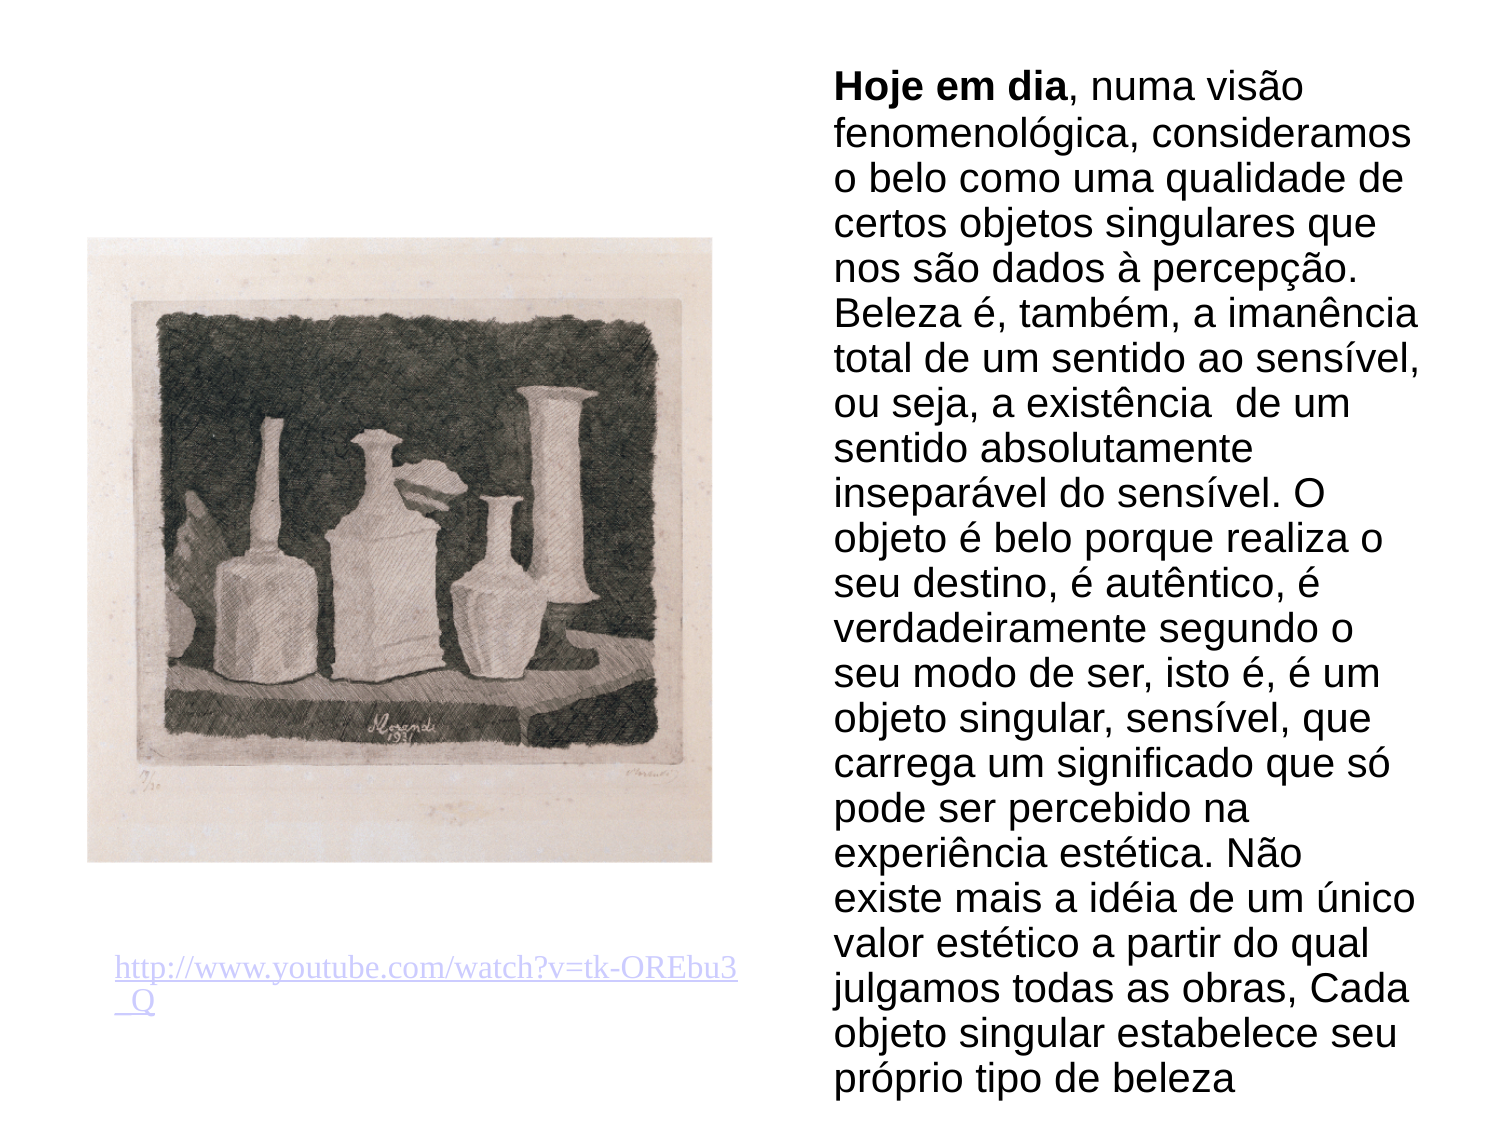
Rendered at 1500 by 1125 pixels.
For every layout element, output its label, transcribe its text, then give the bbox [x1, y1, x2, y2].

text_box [87, 237, 713, 863]
text_box http://www.youtube.com/watch?v=tk-OREbu3_Q [99, 937, 763, 1032]
list Hoje em dia, numa visão fenomenológica, consideramos o belo como uma qualidade de certos objetos singulares que nos são dados à percepção. Beleza é, também, a imanência total de um sentido ao sensível, ou seja, a existência de um sentido absolutamente inseparável do sensível. O objeto é belo porque realiza o seu destino, é autêntico, é verdadeiramente segundo o seu modo de ser, isto é, é um objeto singular, sensível, que carrega um significado que só pode ser percebido na experiência estética. Não existe mais a idéia de um único valor estético a partir do qual julgamos todas as obras, Cada objeto singular estabelece seu próprio tipo de beleza [762, 49, 1438, 1125]
